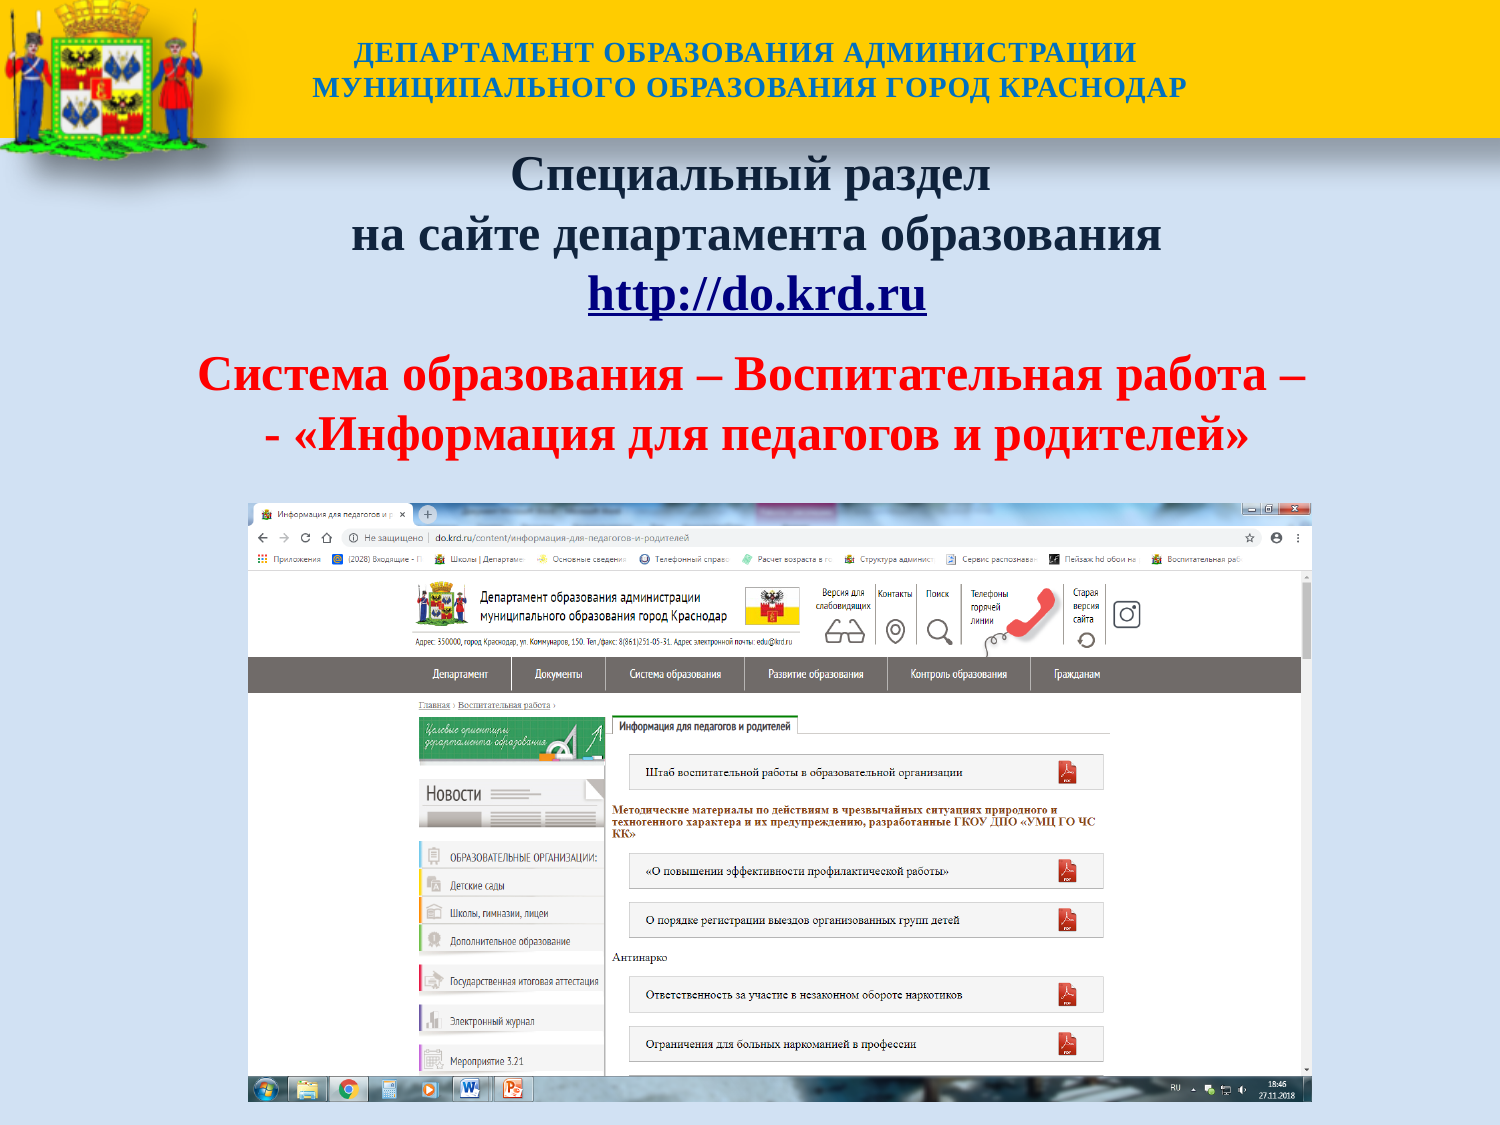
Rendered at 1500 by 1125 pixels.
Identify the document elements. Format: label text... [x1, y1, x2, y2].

text_box ДЕПАРТАМЕНТ ОБРАЗОВАНИЯ АДМИНИСТРАЦИИ МУНИЦИПАЛЬНОГО ОБРАЗОВАНИЯ ГОРОД КРАСНОДАР [214, 0, 1500, 139]
picture [248, 503, 1313, 1102]
list Специальный раздел на сайте департамента образования http://do.krd.ru Система образования – Воспитательная работа – - «Информация для педагогов и родителей» [0, 170, 1500, 1125]
picture [0, 0, 213, 162]
